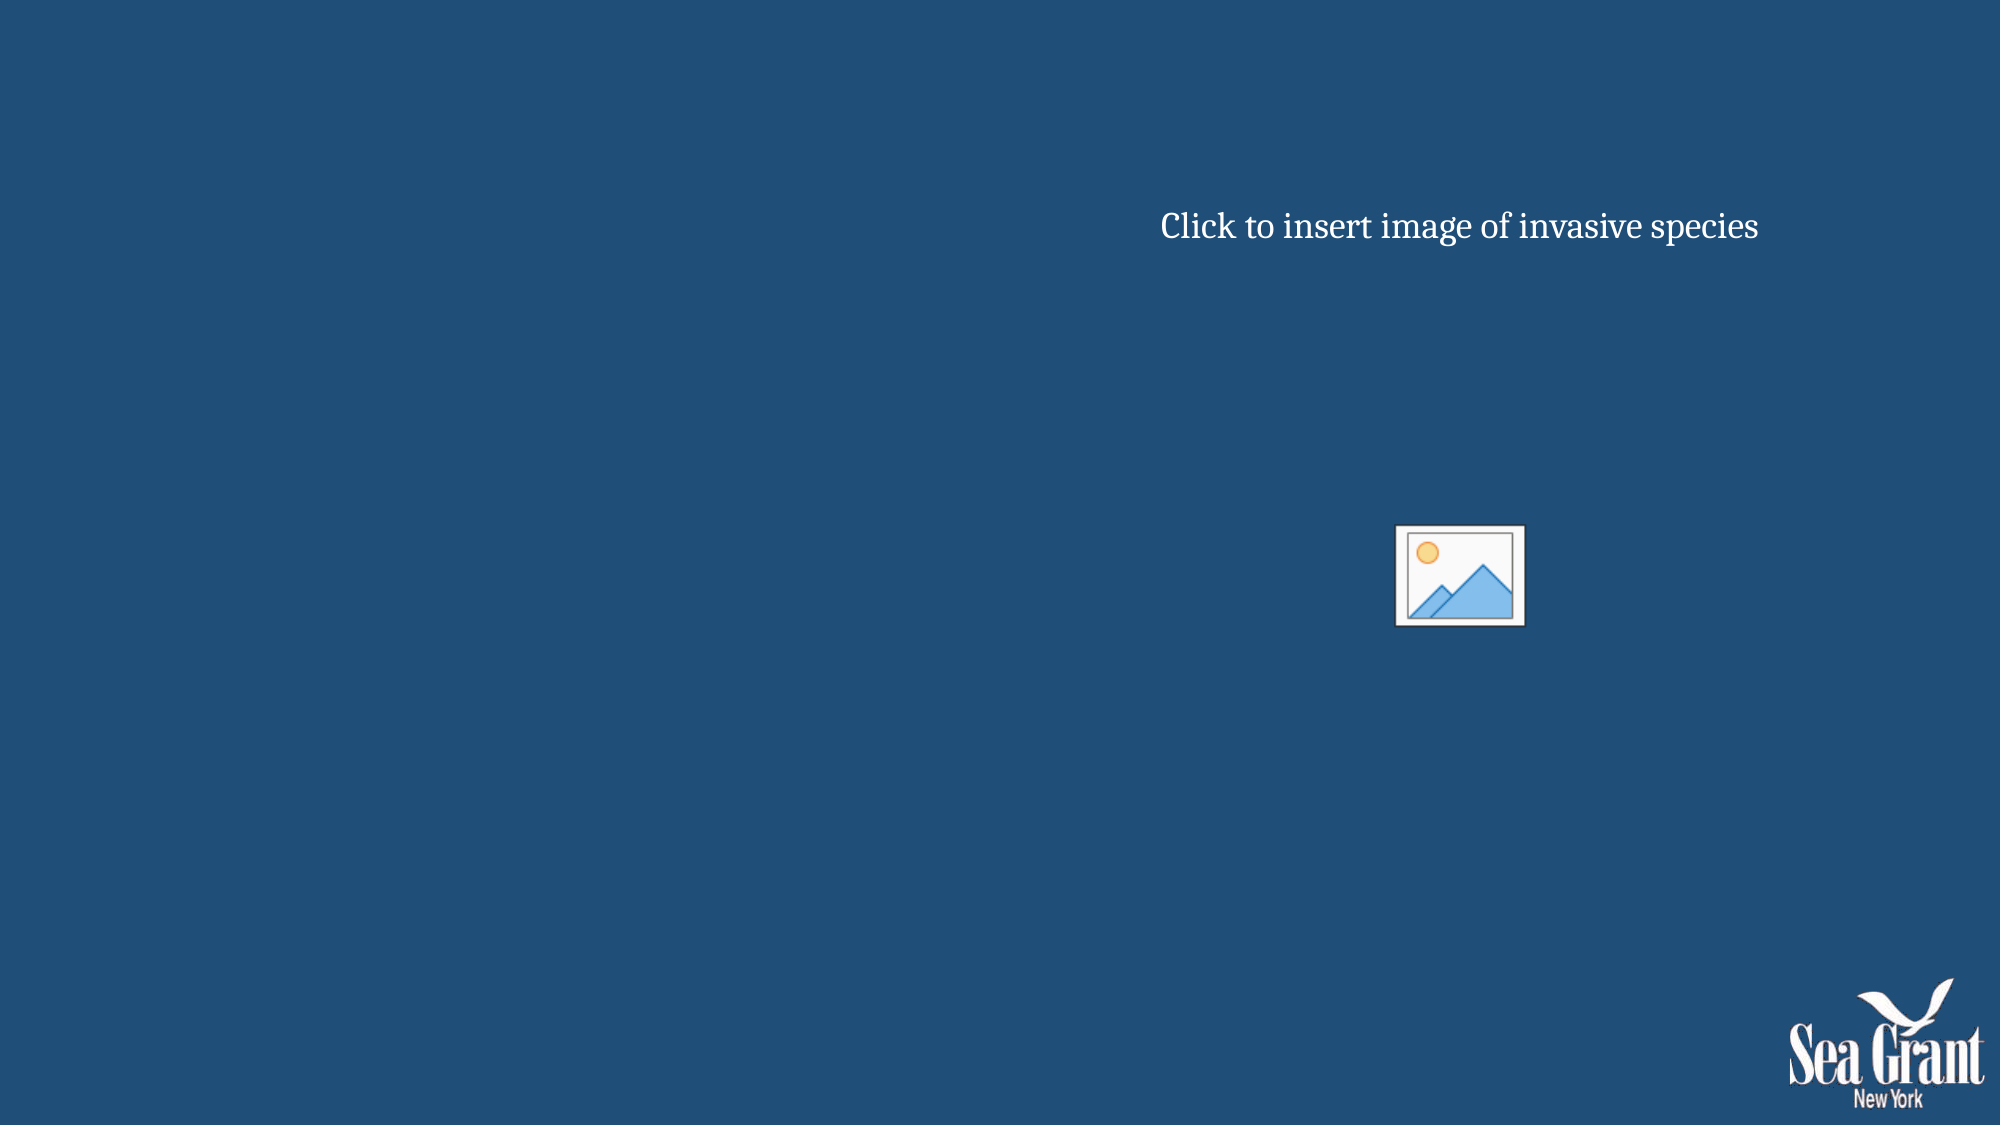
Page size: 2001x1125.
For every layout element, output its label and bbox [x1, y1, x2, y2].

picture [1781, 961, 2000, 1125]
picture [938, 193, 1983, 958]
